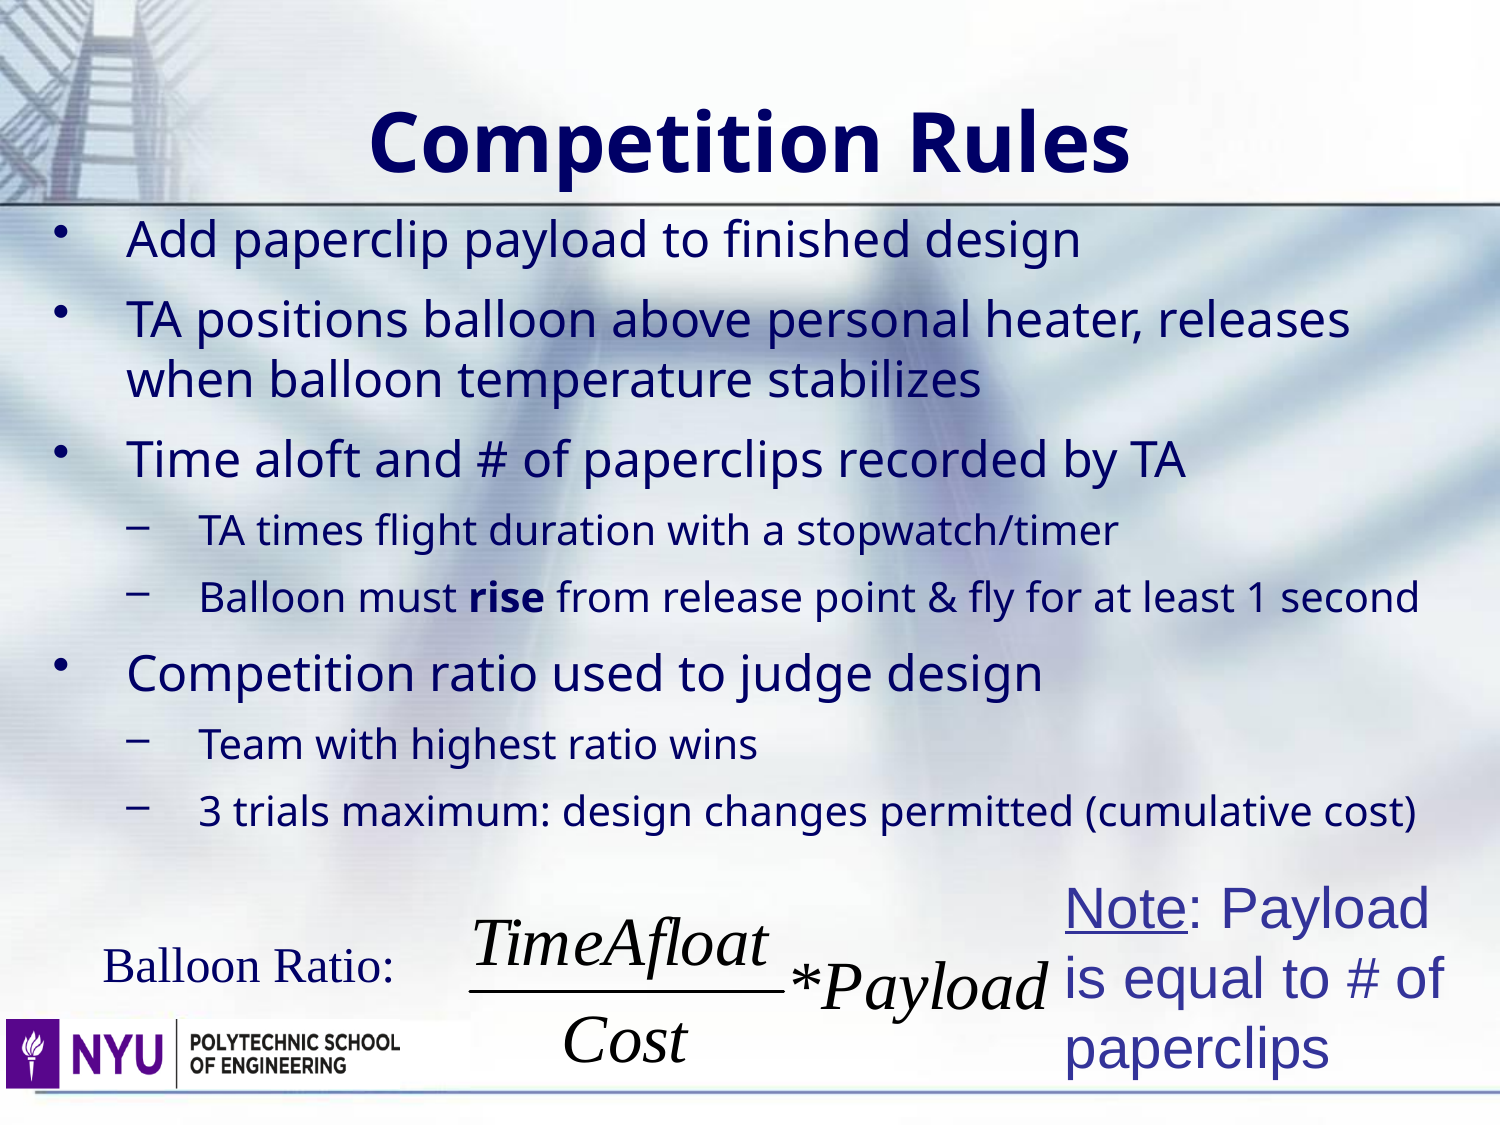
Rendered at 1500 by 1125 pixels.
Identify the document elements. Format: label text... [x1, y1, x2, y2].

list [458, 899, 1067, 1079]
list Add paperclip payload to finished design TA positions balloon above personal heater, releases when balloon temperature stabilizes Time aloft and # of paperclips recorded by TA TA times flight duration with a stopwatch/timer Balloon must rise from release point & fly for at least 1 second Competition ratio used to judge design Team with highest ratio wins 3 trials maximum: design changes permitted (cumulative cost) [37, 199, 1500, 1051]
text_box Balloon Ratio: [87, 924, 453, 988]
text_box Note: Payload is equal to # of paperclips [1050, 862, 1463, 1088]
title Competition Rules [74, 44, 1426, 199]
picture [0, 0, 1500, 1125]
